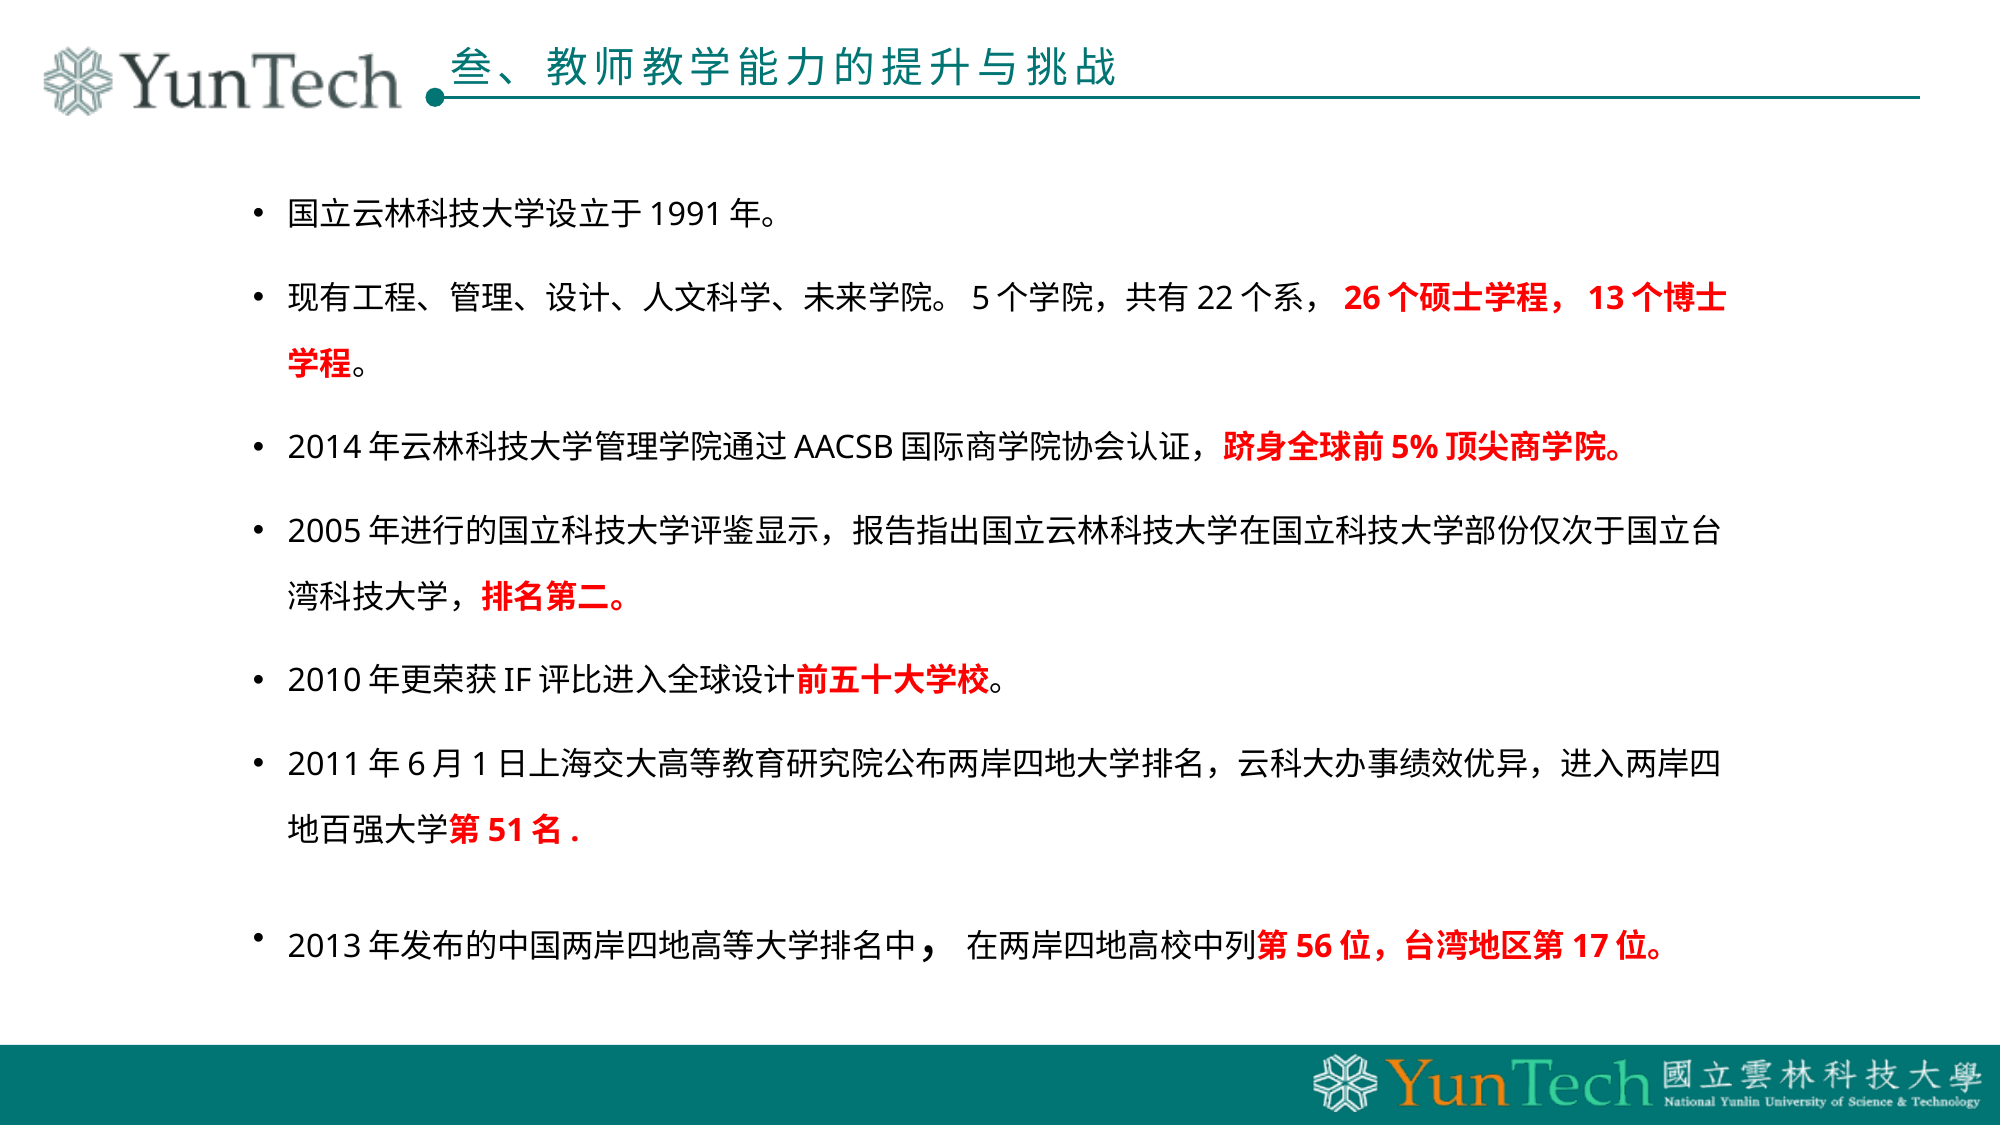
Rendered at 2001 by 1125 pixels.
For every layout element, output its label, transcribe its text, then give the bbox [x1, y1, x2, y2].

picture [1310, 1049, 1985, 1119]
list 国立云林科技大学设立于1991年。 现有工程、管理、设计、人文科学、未来学院。5个学院，共有22个系，26个硕士学程，13个博士学程。 2014年云林科技大学管理学院通过AACSB国际商学院协会认证，跻身全球前5%顶尖商学院。 2005年进行的国立科技大学评鉴显示，报告指出国立云林科技大学在国立科技大学部份仅次于国立台湾科技大学，排名第二。 2010年更荣获IF评比进入全球设计前五十大学校。 2011年6月1日上海交大高等教育研究院公布两岸四地大学排名，云科大办事绩效优异，进入两岸四地百强大学第51名. 2013年发布的中国两岸四地高等大学排名中，在两岸四地高校中列第56位，台湾地区第17位。 [237, 159, 1756, 992]
